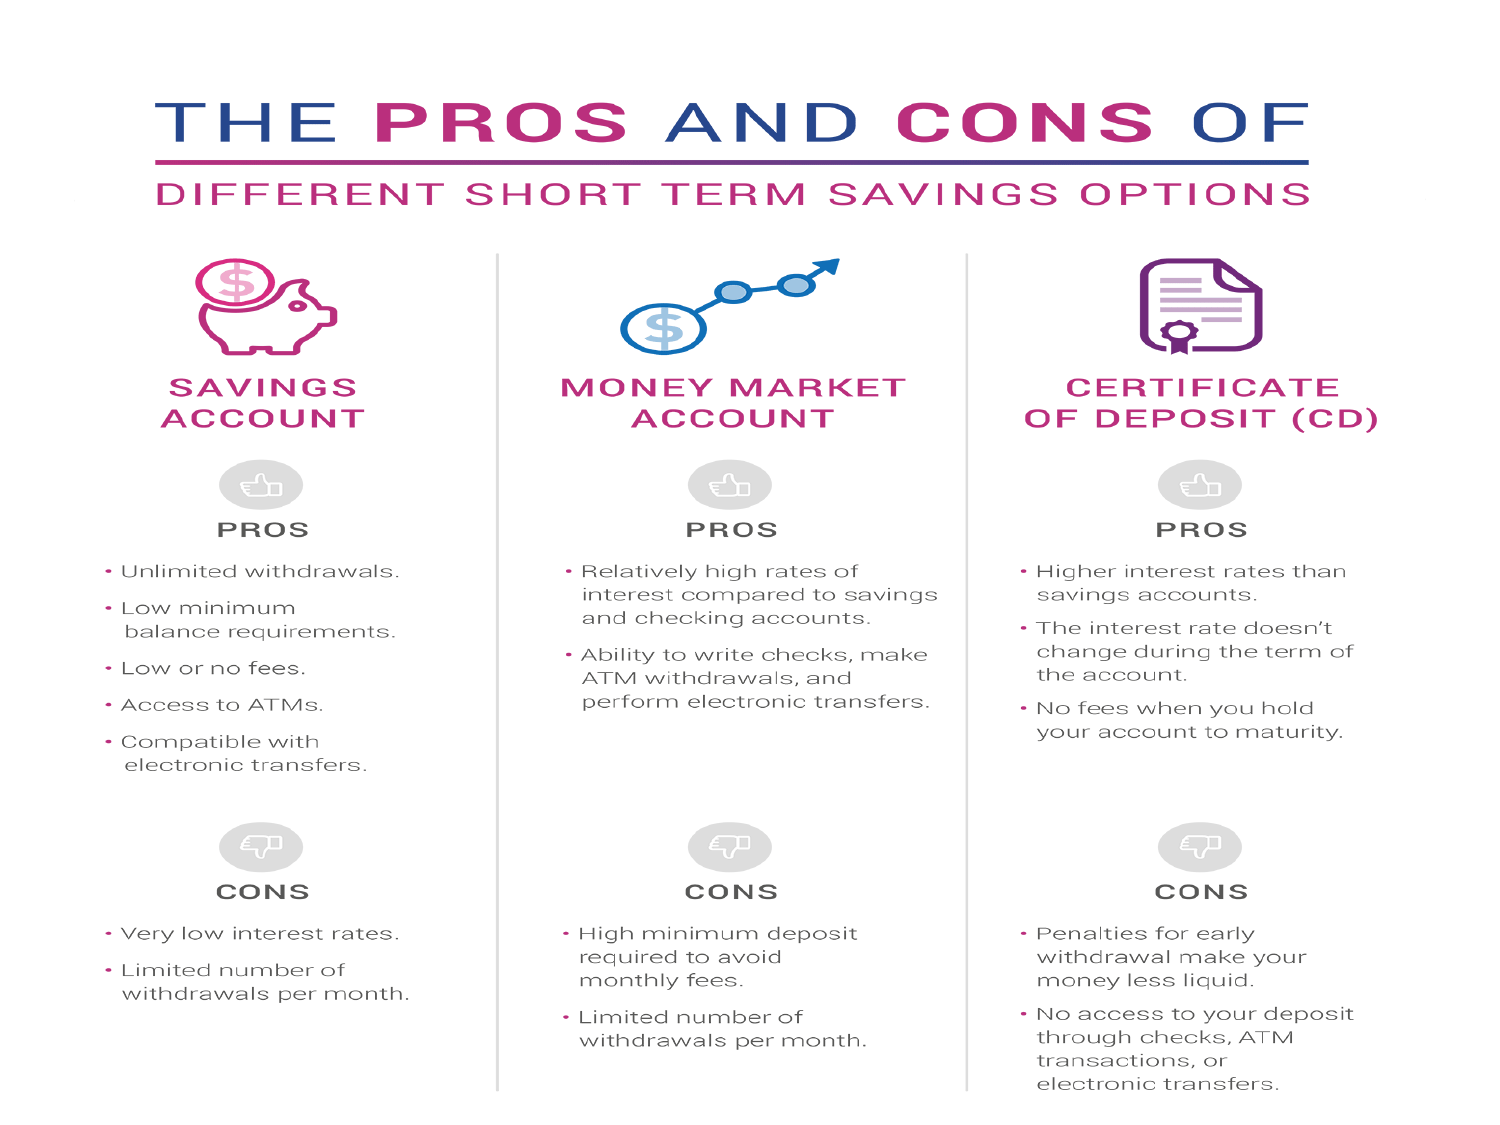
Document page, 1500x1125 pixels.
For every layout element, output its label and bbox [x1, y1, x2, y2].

picture [74, 74, 1462, 1125]
